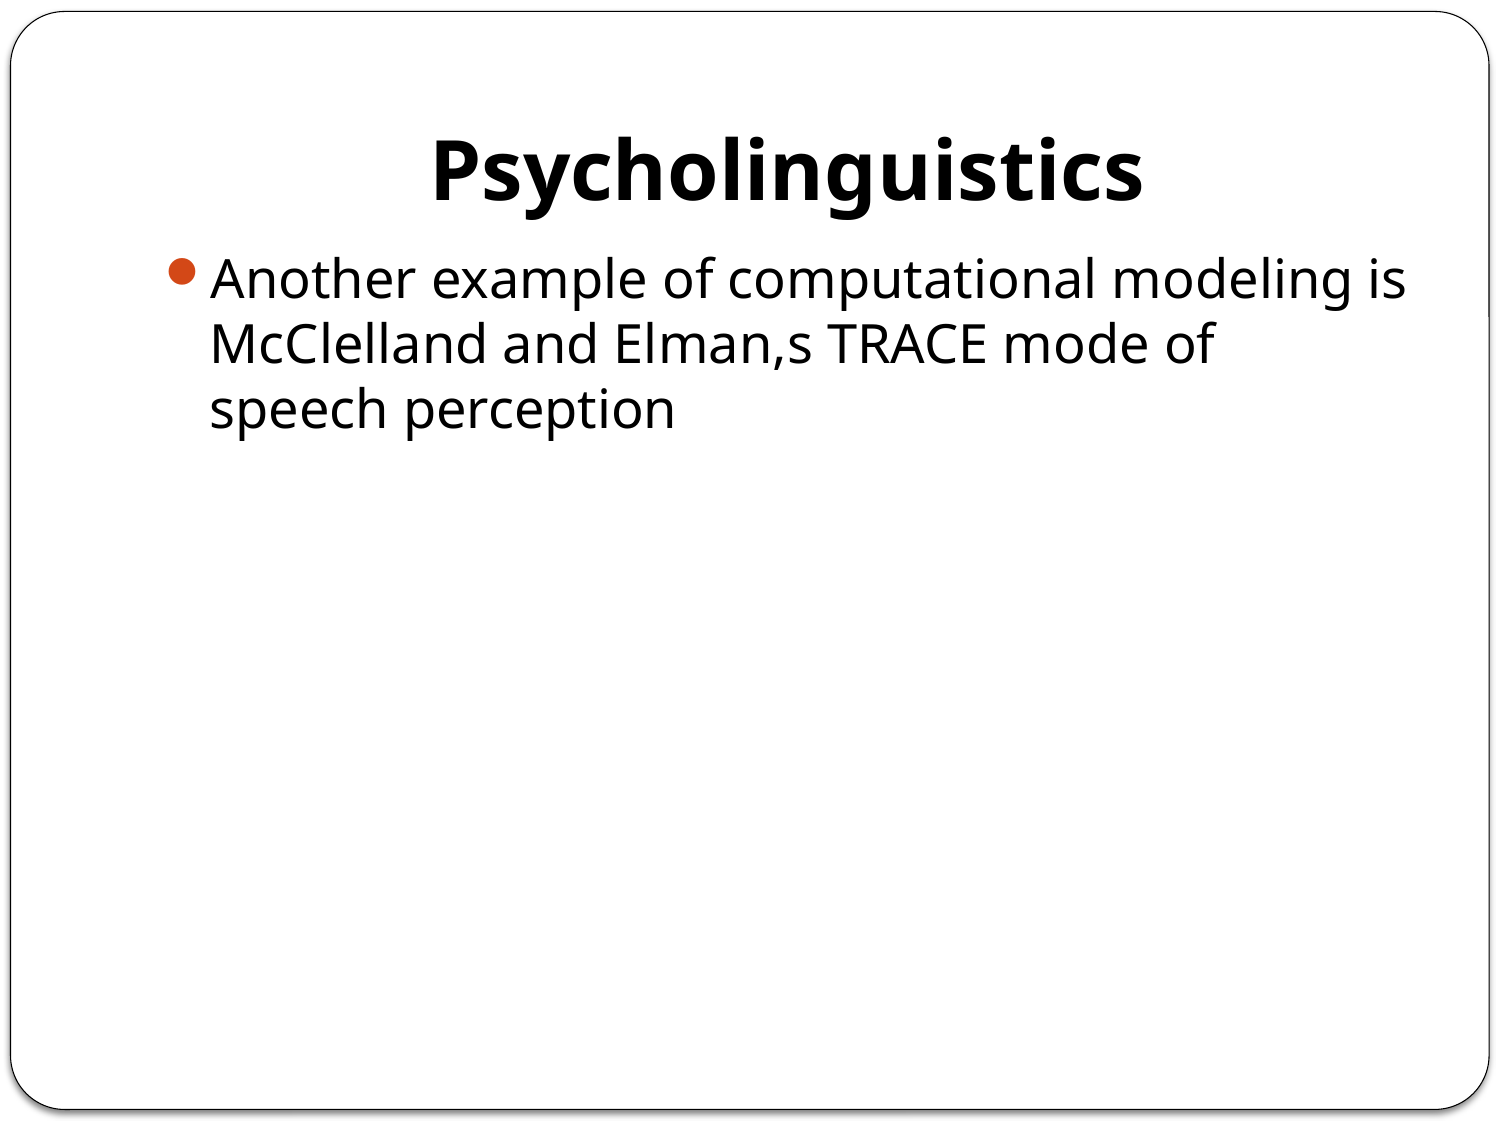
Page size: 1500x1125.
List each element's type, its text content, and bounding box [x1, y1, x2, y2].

list Another example of computational modeling is McClelland and Elman,s TRACE mode of speech perception [150, 237, 1425, 988]
title Psycholinguistics [150, 45, 1425, 233]
